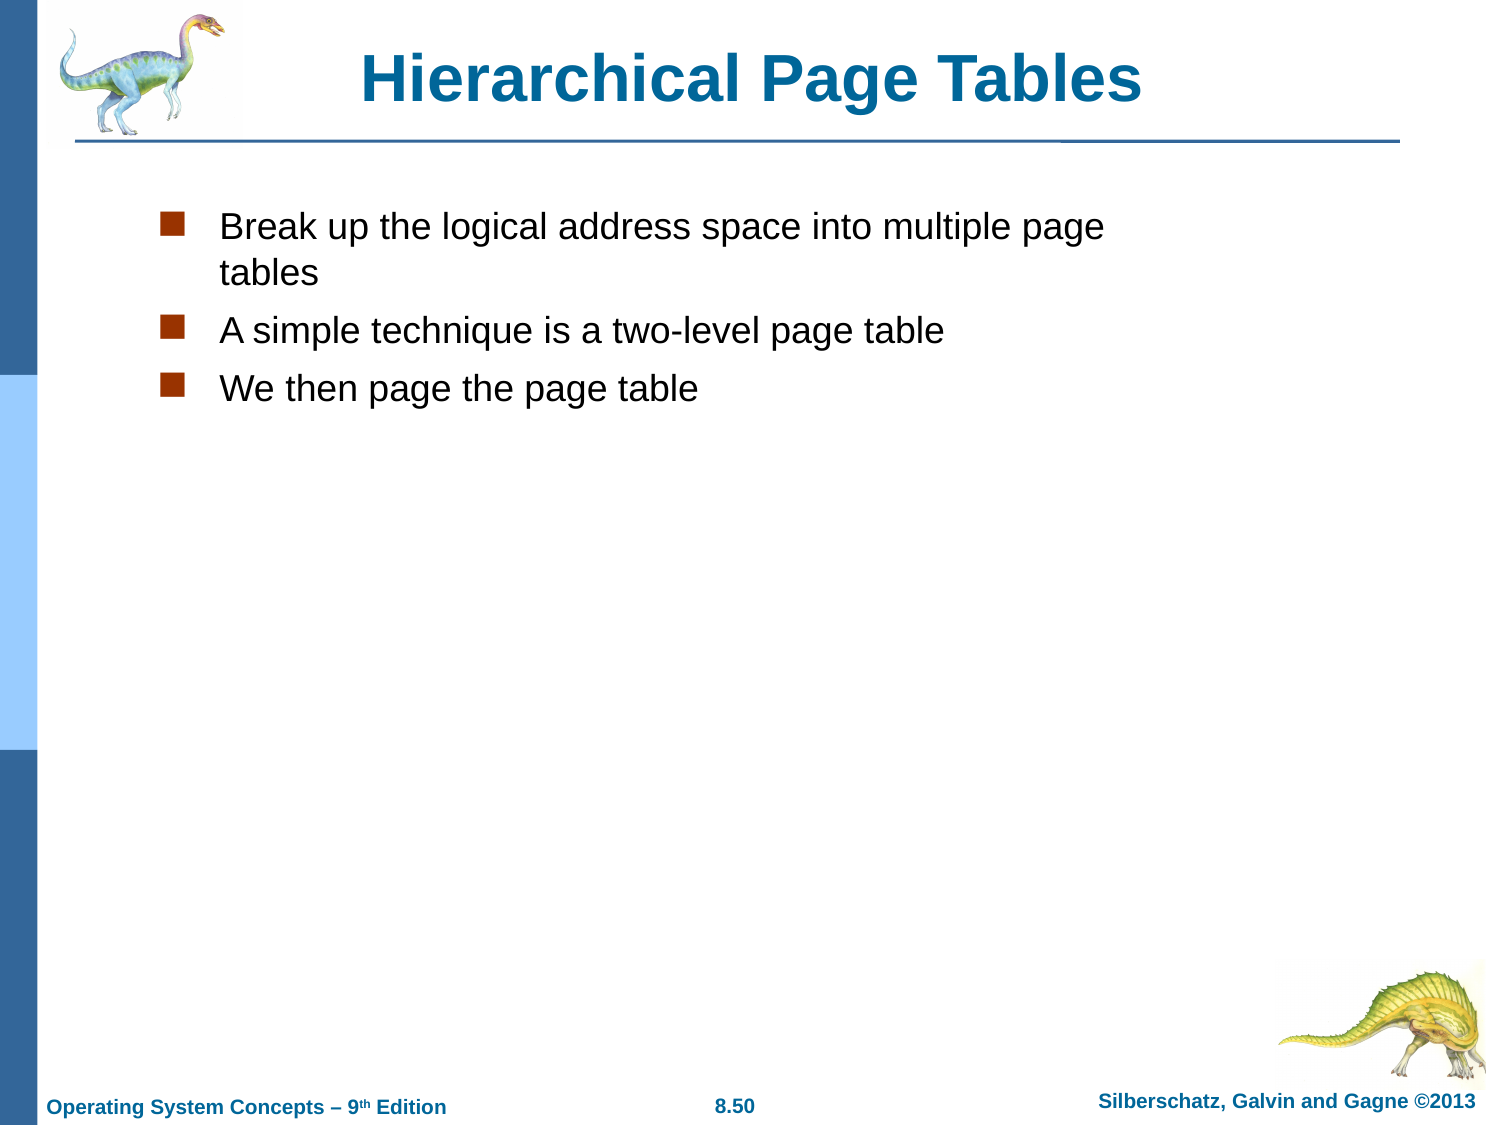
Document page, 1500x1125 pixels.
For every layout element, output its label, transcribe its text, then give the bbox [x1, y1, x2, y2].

title Hierarchical Page Tables [77, 27, 1428, 123]
list Break up the logical address space into multiple page tables A simple technique is a two-level page table We then page the page table [147, 194, 1130, 931]
picture [46, 0, 243, 149]
picture [1275, 959, 1486, 1090]
